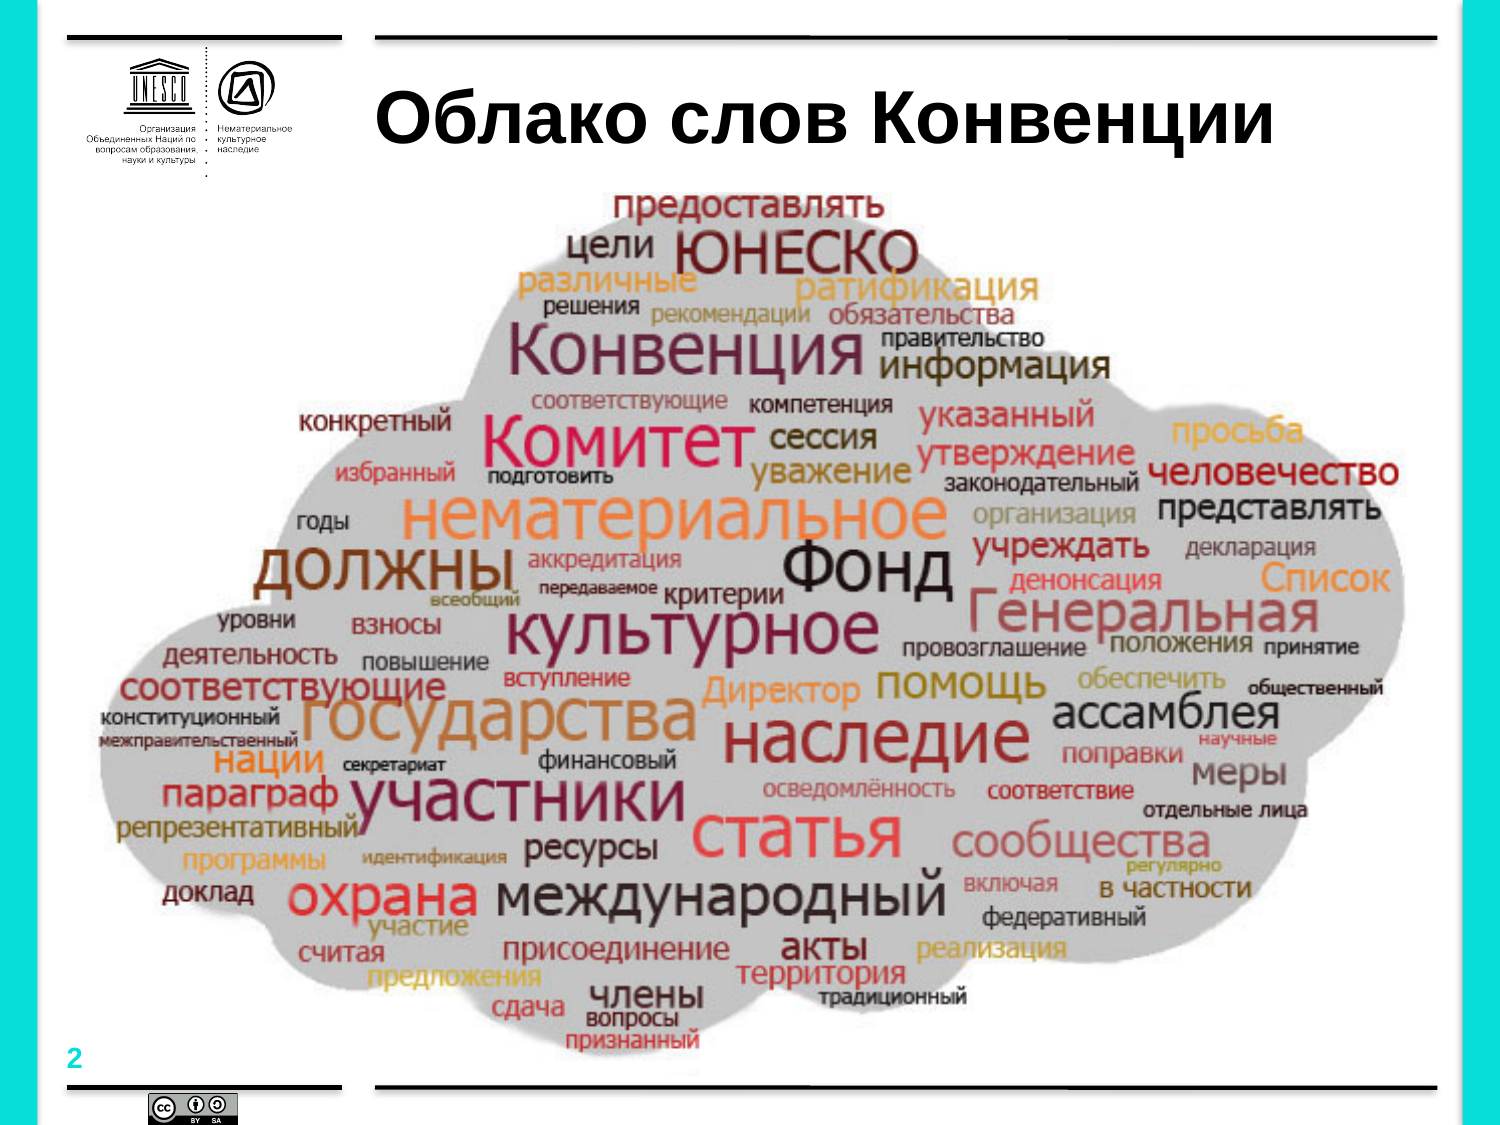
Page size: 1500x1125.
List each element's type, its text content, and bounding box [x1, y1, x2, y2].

picture [148, 1093, 238, 1125]
title Облако слов Конвенции [374, 68, 1438, 160]
picture [88, 192, 1415, 1079]
picture [77, 47, 303, 187]
